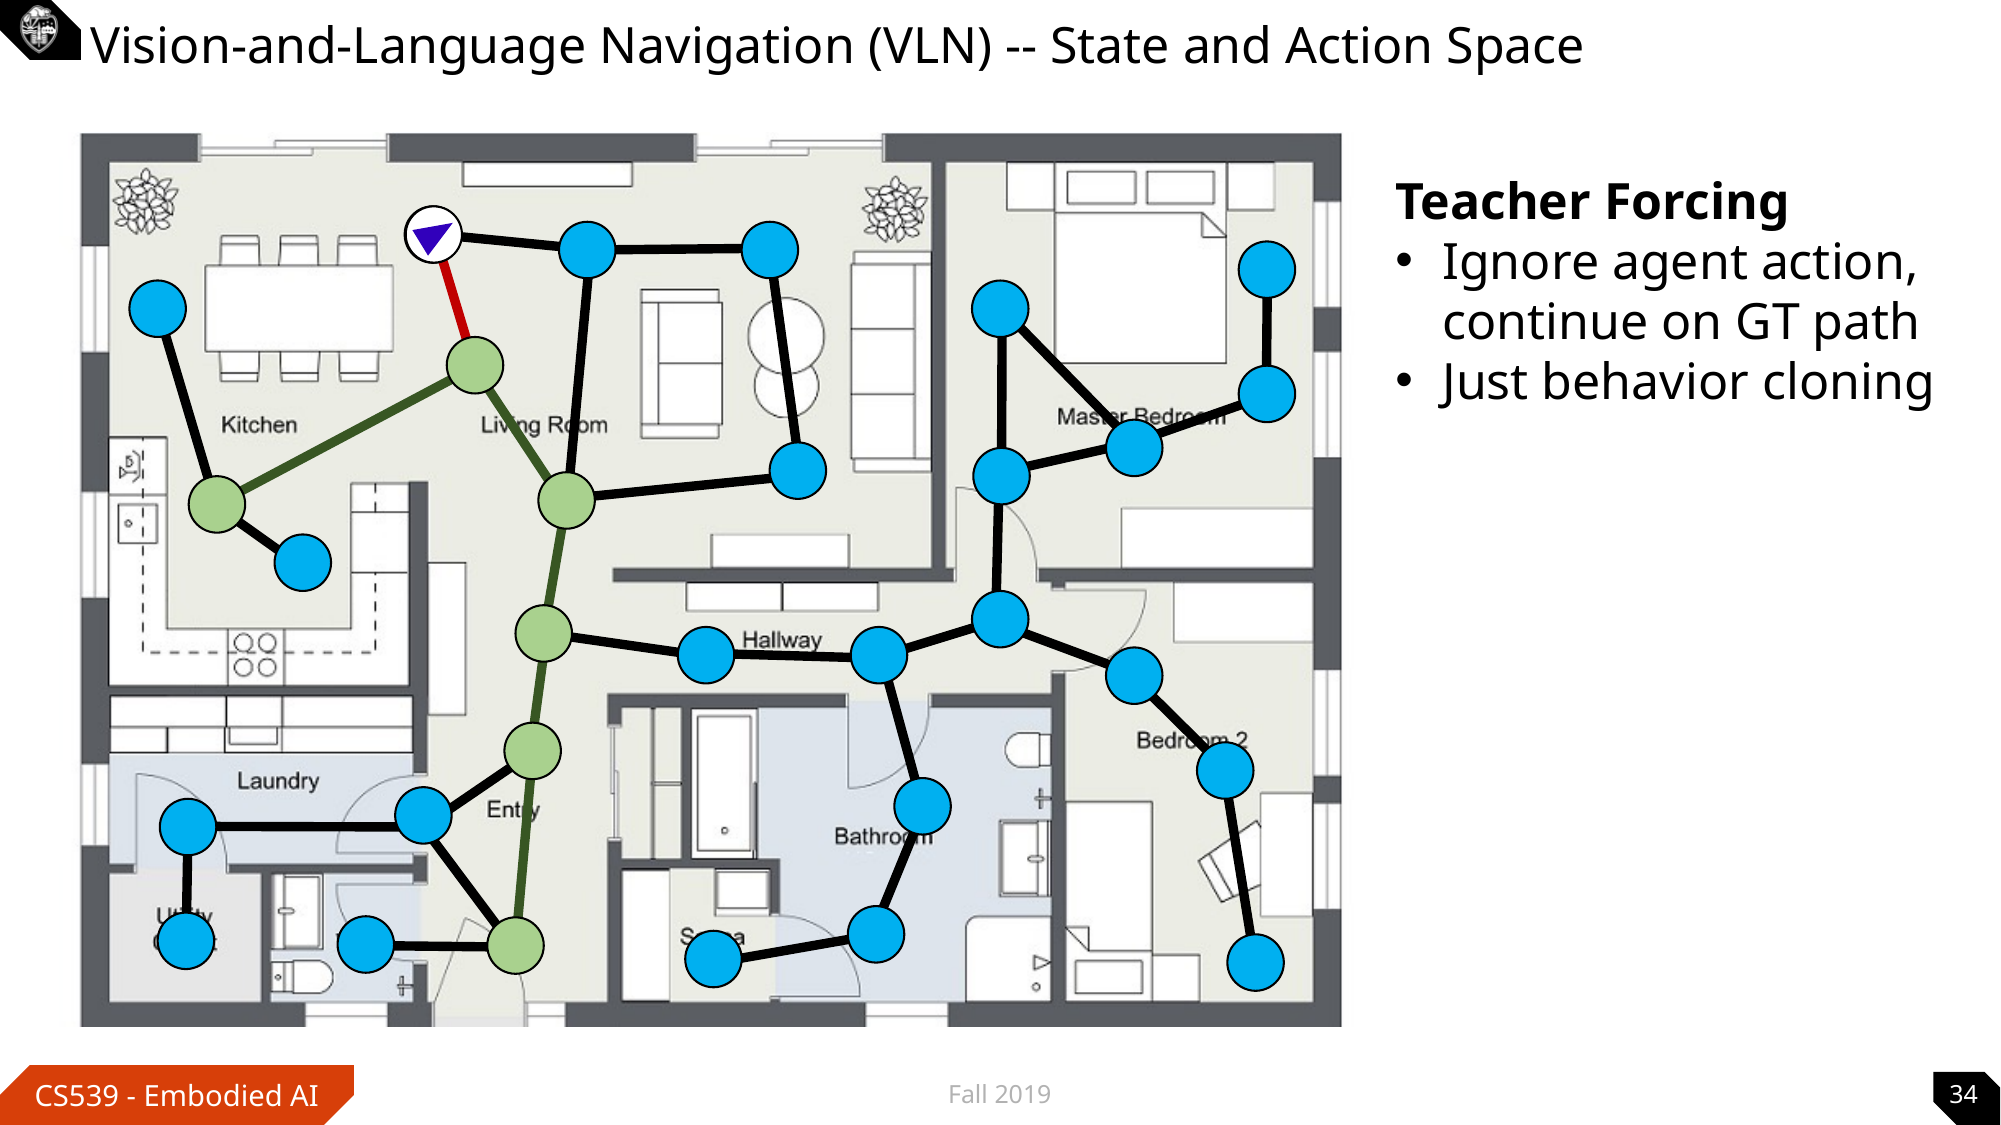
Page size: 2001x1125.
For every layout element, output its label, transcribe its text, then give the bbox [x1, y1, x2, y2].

picture [58, 132, 1368, 1027]
footer Fall 2019 [662, 1065, 1338, 1125]
slide_number 34 [1933, 1071, 1994, 1119]
picture [19, 5, 59, 17]
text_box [129, 206, 1296, 991]
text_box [405, 206, 462, 263]
title Vision-and-Language Navigation (VLN) -- State and Action Space [0, 17, 1699, 77]
text_box Teacher Forcing Ignore agent action, continue on GT path Just behavior cloning [1380, 162, 1962, 417]
